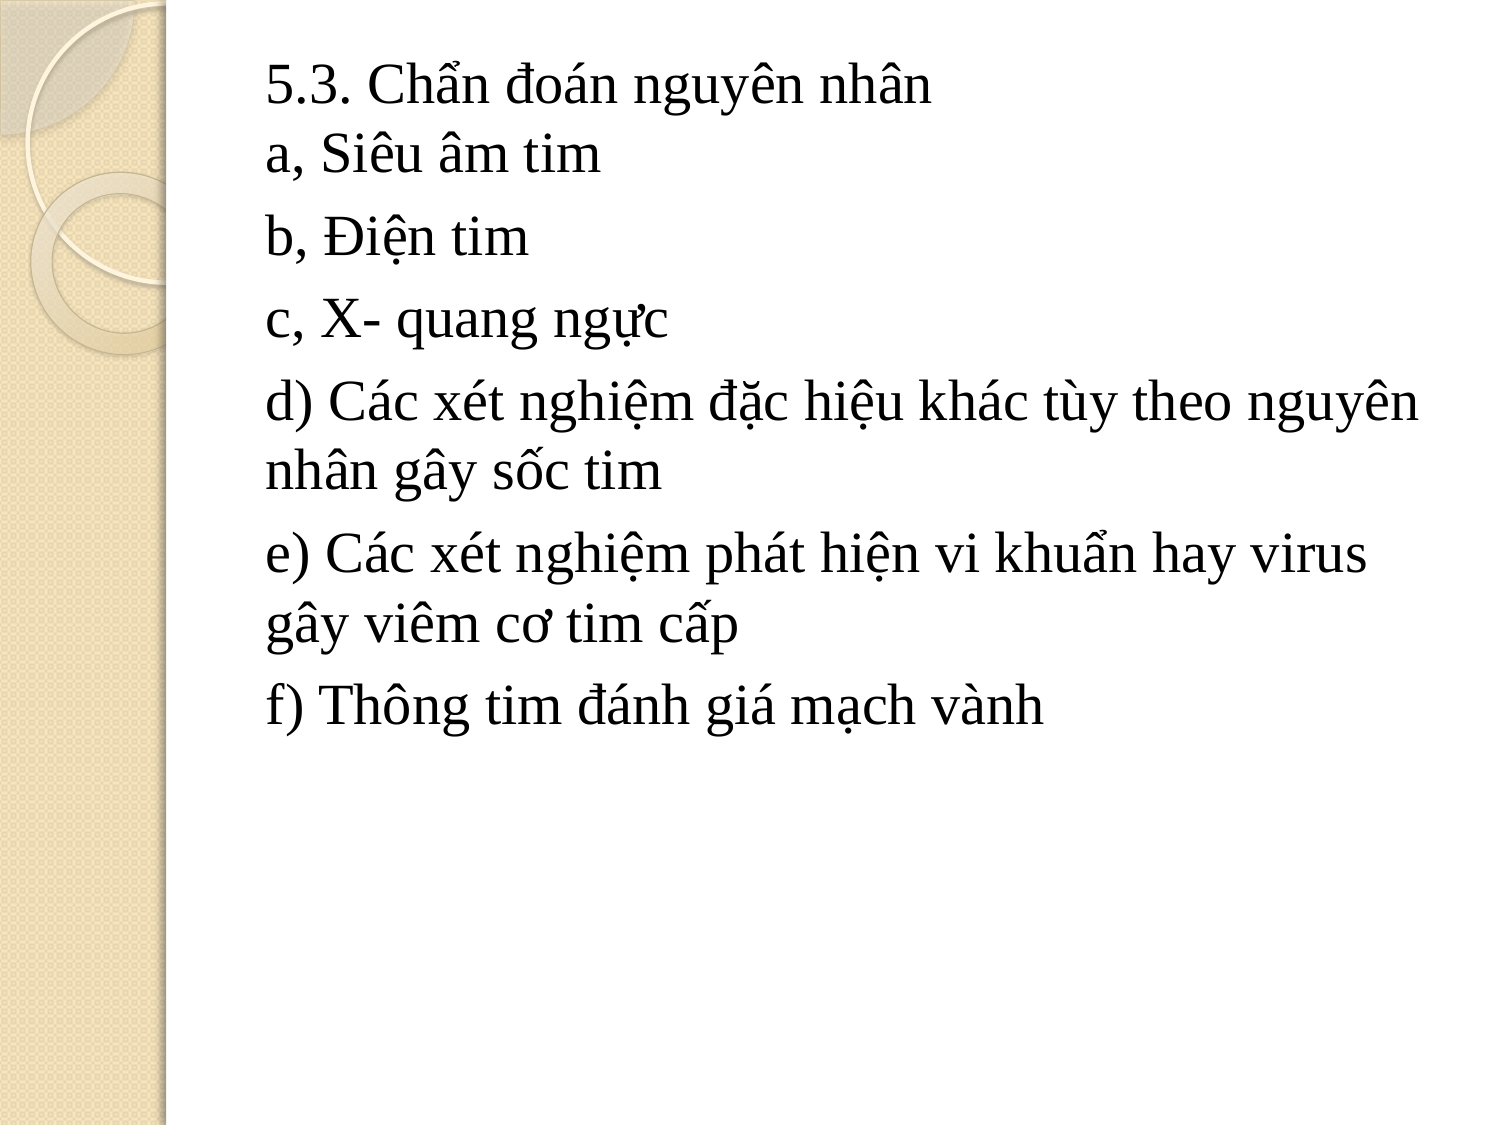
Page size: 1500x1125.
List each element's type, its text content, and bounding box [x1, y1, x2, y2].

list 5.3. Chẩn đoán nguyên nhân a, Siêu âm tim b, Điện tim c, X- quang ngực d) Các xét nghiệm đặc hiệu khác tùy theo nguyên nhân gây sốc tim e) Các xét nghiệm phát hiện vi khuẩn hay virus gây viêm cơ tim cấp f) Thông tim đánh giá mạch vành [237, 37, 1468, 1063]
